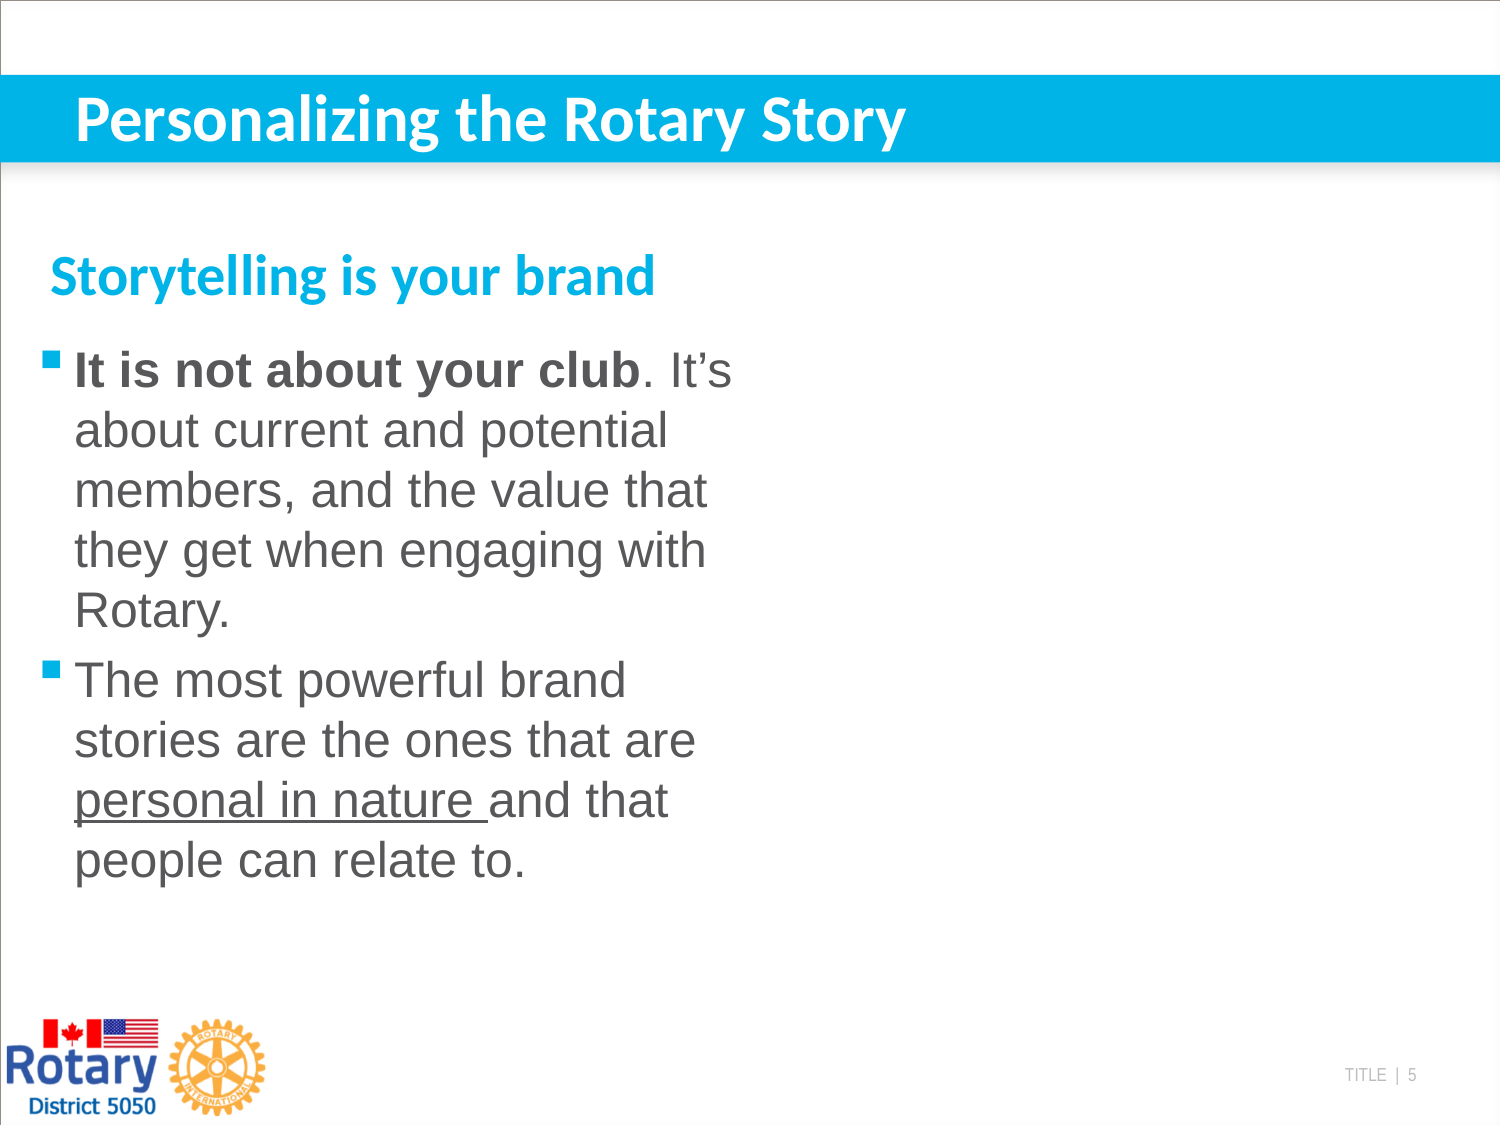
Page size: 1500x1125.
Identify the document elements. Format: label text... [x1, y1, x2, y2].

picture [1, 1006, 269, 1119]
list Storytelling is your brand [50, 237, 888, 413]
text_box It is not about your club. It’s about current and potential members, and the value that they get when engaging with Rotary. The most powerful brand stories are the ones that are personal in nature and that people can relate to. [18, 337, 751, 650]
title Personalizing the Rotary Story [75, 75, 1450, 155]
